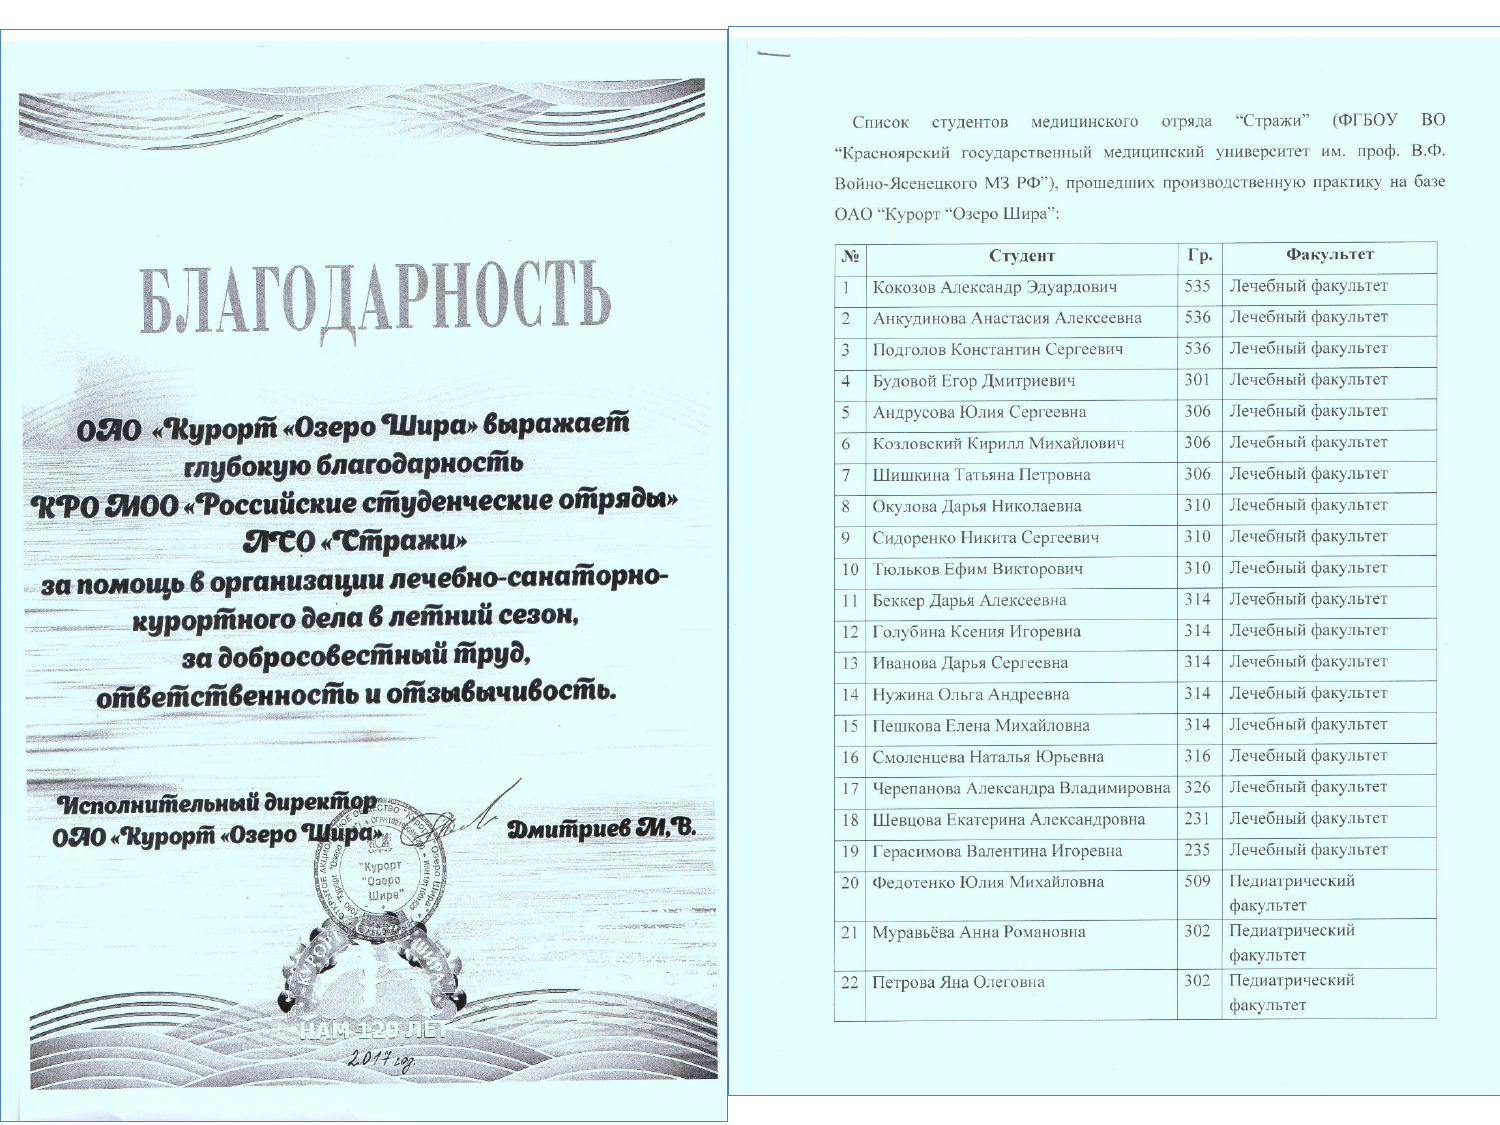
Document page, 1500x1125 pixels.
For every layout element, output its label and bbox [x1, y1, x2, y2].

list [0, 29, 728, 1122]
picture [727, 26, 1500, 1096]
